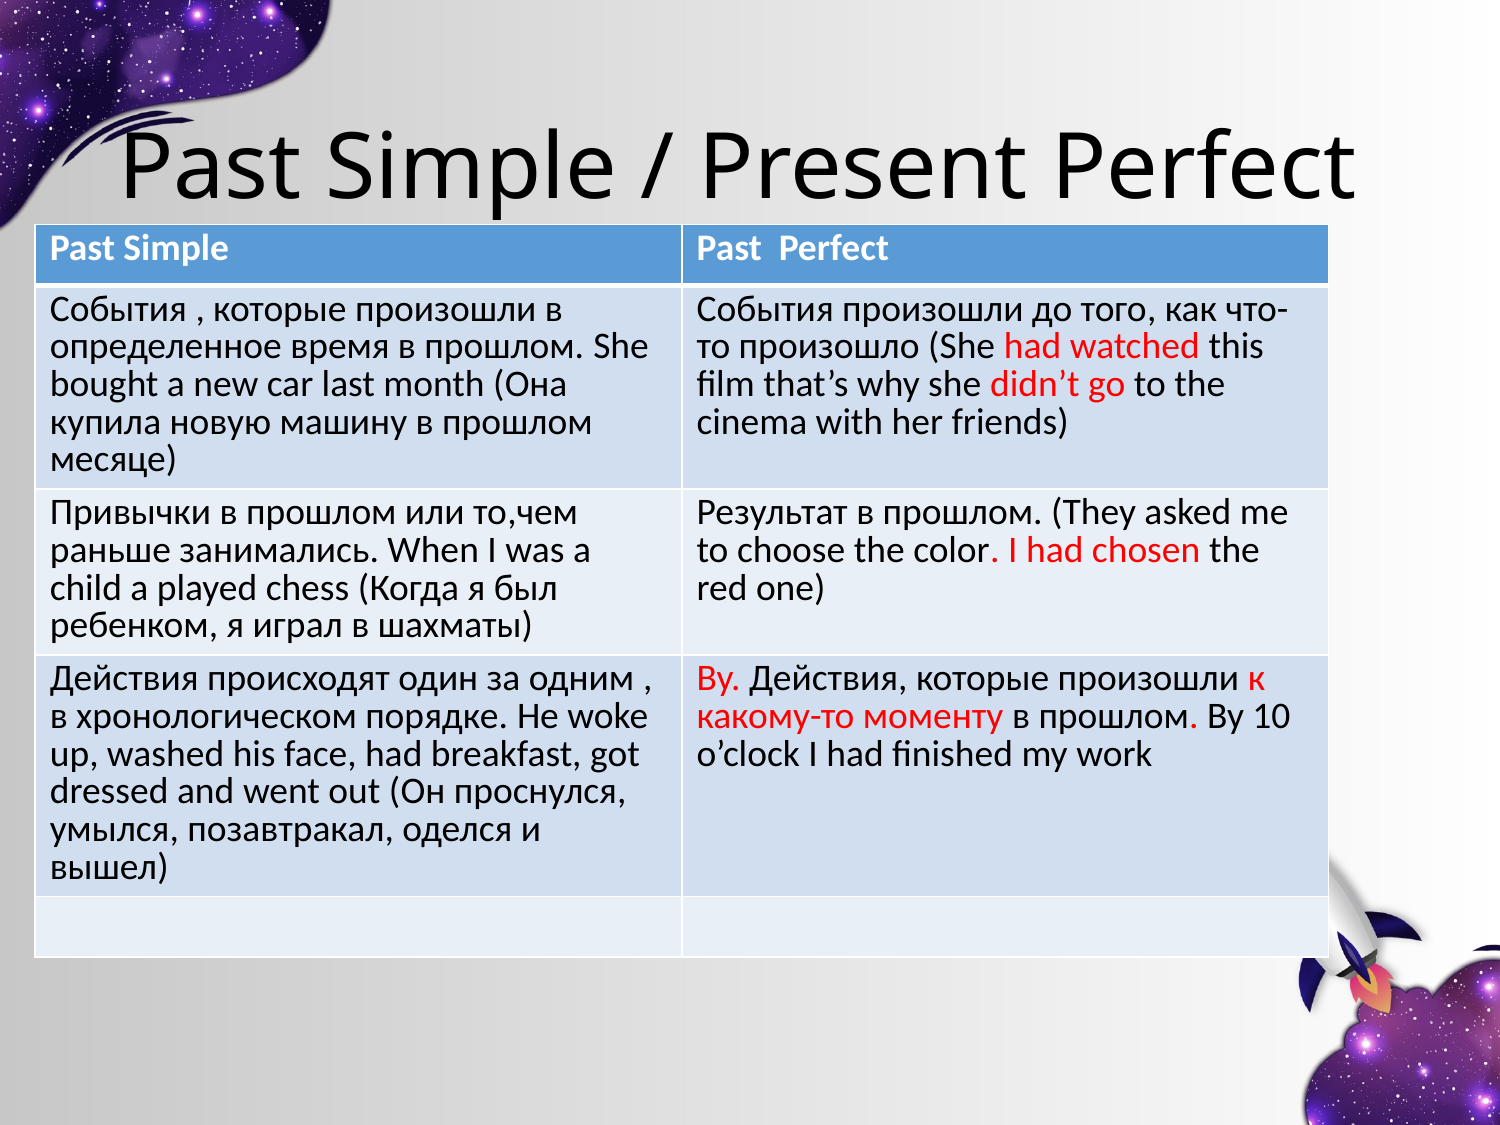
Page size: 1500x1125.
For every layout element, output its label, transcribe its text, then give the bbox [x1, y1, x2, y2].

table_cell События произошли до того, как что-то произошло (She had watched this film that’s why she didn’t go to the cinema with her friends) [683, 288, 1328, 488]
picture [0, 0, 1500, 1125]
table_header Past Simple [36, 225, 681, 283]
table_cell [36, 897, 681, 956]
table_cell [683, 897, 1328, 956]
table_cell Привычки в прошлом или то,чем раньше занимались. When I was a child a played chess (Когда я был ребенком, я играл в шахматы) [36, 490, 681, 654]
title Past Simple / Present Perfect [103, 59, 1397, 278]
table_cell By. Действия, которые произошли к какому-то моменту в прошлом. By 10 o’clock I had finished my work [683, 656, 1328, 896]
table_cell Действия происходят один за одним , в хронологическом порядке. He woke up, washed his face, had breakfast, got dressed and went out (Он проснулся, умылся, позавтракал, оделся и вышел) [36, 656, 681, 896]
table_header Past Perfect [683, 225, 1328, 283]
table_cell Результат в прошлом. (They asked me to choose the color. I had chosen the red one) [683, 490, 1328, 654]
table_cell События , которые произошли в определенное время в прошлом. She bought a new car last month (Она купила новую машину в прошлом месяце) [36, 288, 681, 488]
